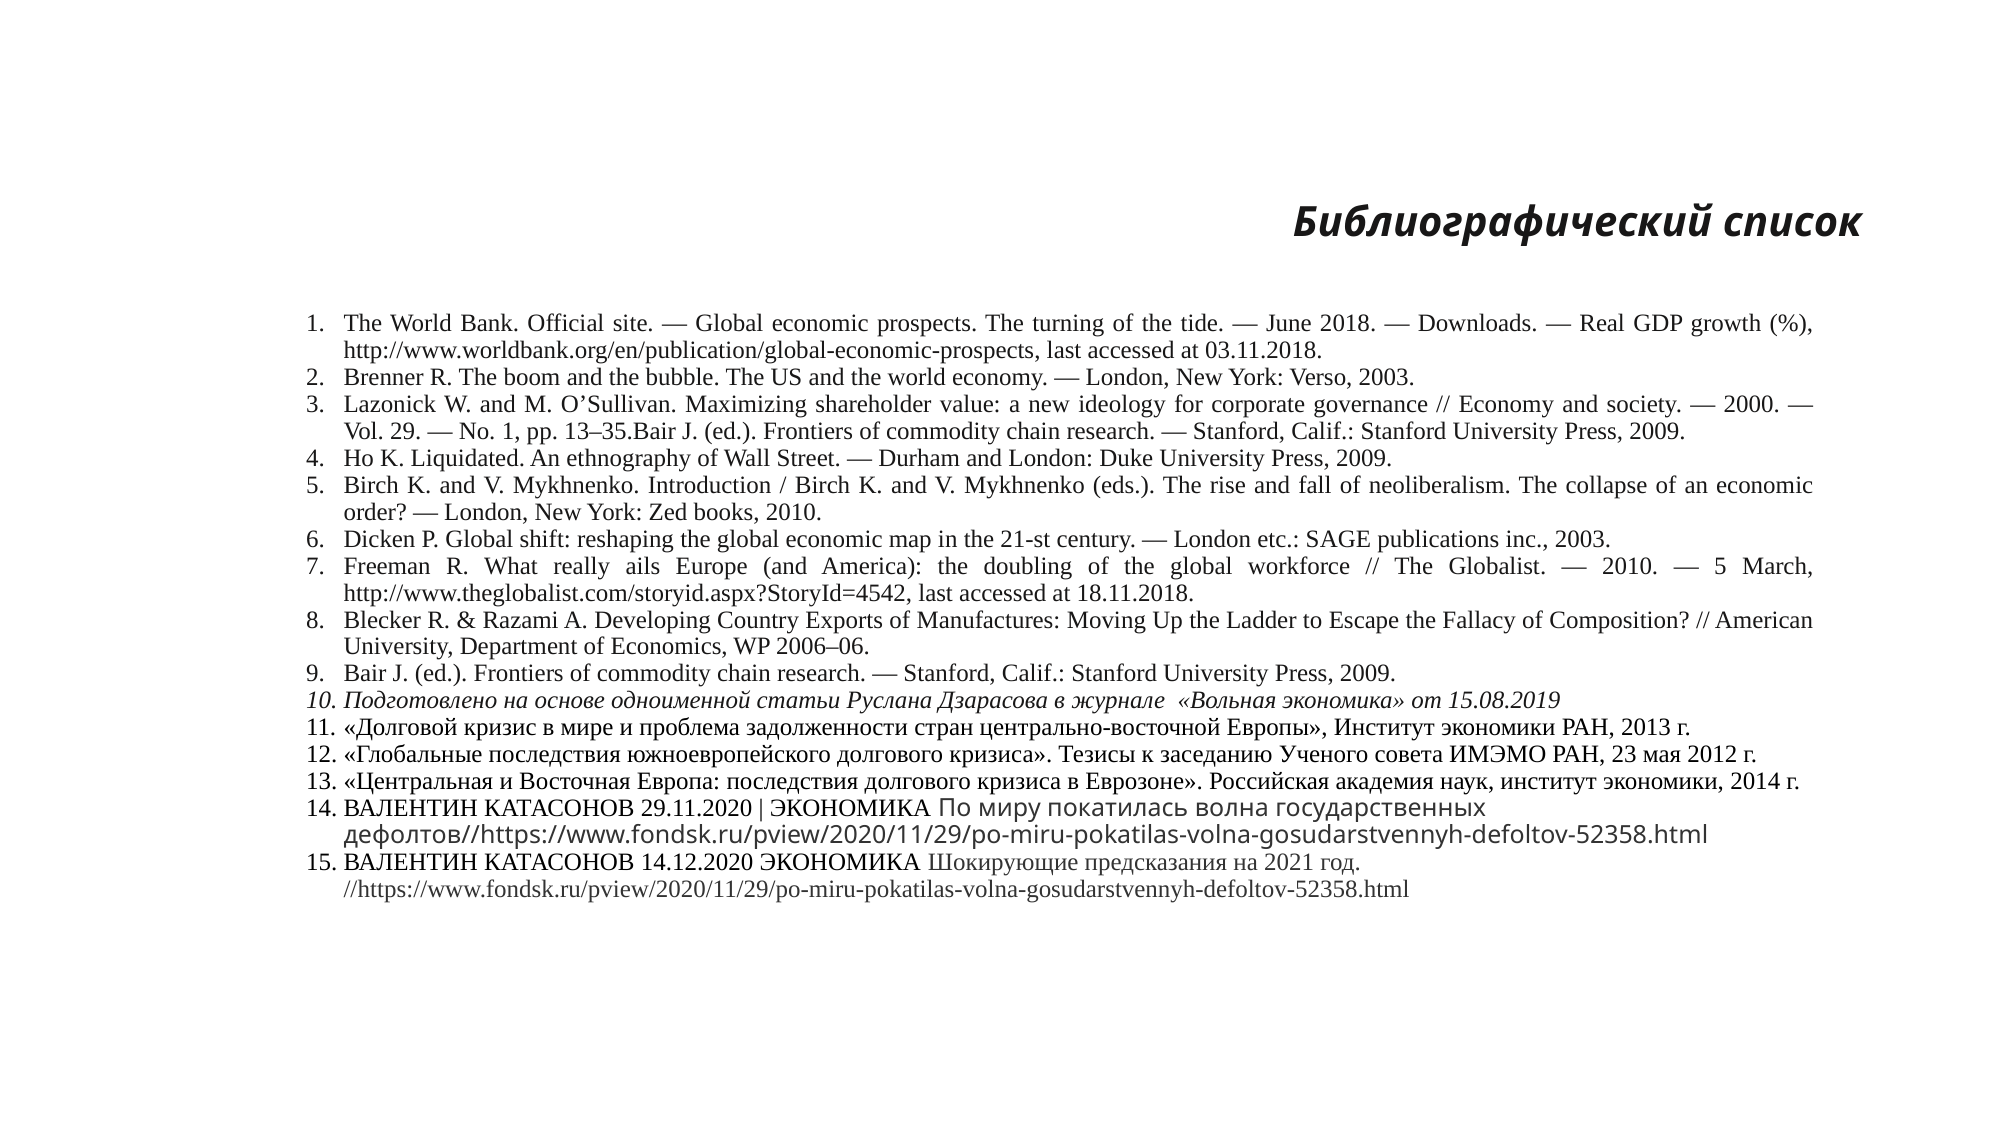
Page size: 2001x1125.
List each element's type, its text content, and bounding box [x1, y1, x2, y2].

list The World Bank. Official site. — Global economic prospects. The turning of the tide. — June 2018. — Downloads. — Real GDP growth (%), http://www.worldbank.org/en/publication/global-economic-prospects, last accessed at 03.11.2018. Brenner R. The boom and the bubble. The US and the world economy. — London, New York: Verso, 2003. Lazonick W. and M. O’Sullivan. Maximizing shareholder value: a new ideology for corporate governance // Economy and society. — 2000. — Vol. 29. — No. 1, pp. 13–35.Bair J. (ed.). Frontiers of commodity chain research. — Stanford, Calif.: Stanford University Press, 2009. Ho K. Liquidated. An ethnography of Wall Street. — Durham and London: Duke University Press, 2009. Birch K. and V. Mykhnenko. Introduction / Birch K. and V. Mykhnenko (eds.). The rise and fall of neoliberalism. The collapse of an economic order? — London, New York: Zed books, 2010. Dicken P. Global shift: reshaping the global economic map in the 21-st century. — London etc.: SAGE publications inc., 2003. Freeman R. What really ails Europe (and America): the doubling of the global workforce // The Globalist. — 2010. — 5 March, http://www.theglobalist.com/storyid.aspx?StoryId=4542, last accessed at 18.11.2018. Blecker R. & Razami A. Developing Country Exports of Manufactures: Moving Up the Ladder to Escape the Fallacy of Composition? // American University, Department of Economics, WP 2006–06. Bair J. (ed.). Frontiers of commodity chain research. — Stanford, Calif.: Stanford University Press, 2009. Подготовлено на основе одноименной статьи Руслана Дзарасова в журнале «Вольная экономика» от 15.08.2019 «Долговой кризис в мире и проблема задолженности стран центрально-восточной Европы», Институт экономики РАН, 2013 г. «Глобальные последствия южноевропейского долгового кризиса». Тезисы к заседанию Ученого совета ИМЭМО РАН, 23 мая 2012 г. «Центральная и Восточная Европа: последствия долгового кризиса в Еврозоне». Российская академия наук, институт экономики, 2014 г. ВАЛЕНТИН КАТАСОНОВ 29.11.2020 | ЭКОНОМИКА По миру покатилась волна государственных дефолтов//https://www.fondsk.ru/pview/2020/11/29/po-miru-pokatilas-volna-gosudarstvennyh-defoltov-52358.html ВАЛЕНТИН КАТАСОНОВ 14.12.2020 ЭКОНОМИКА Шокирующие предсказания на 2021 год. //https://www.fondsk.ru/pview/2020/11/29/po-miru-pokatilas-volna-gosudarstvennyh-defoltov-52358.html [291, 302, 1831, 1042]
title Библиографический список [338, 112, 1878, 334]
